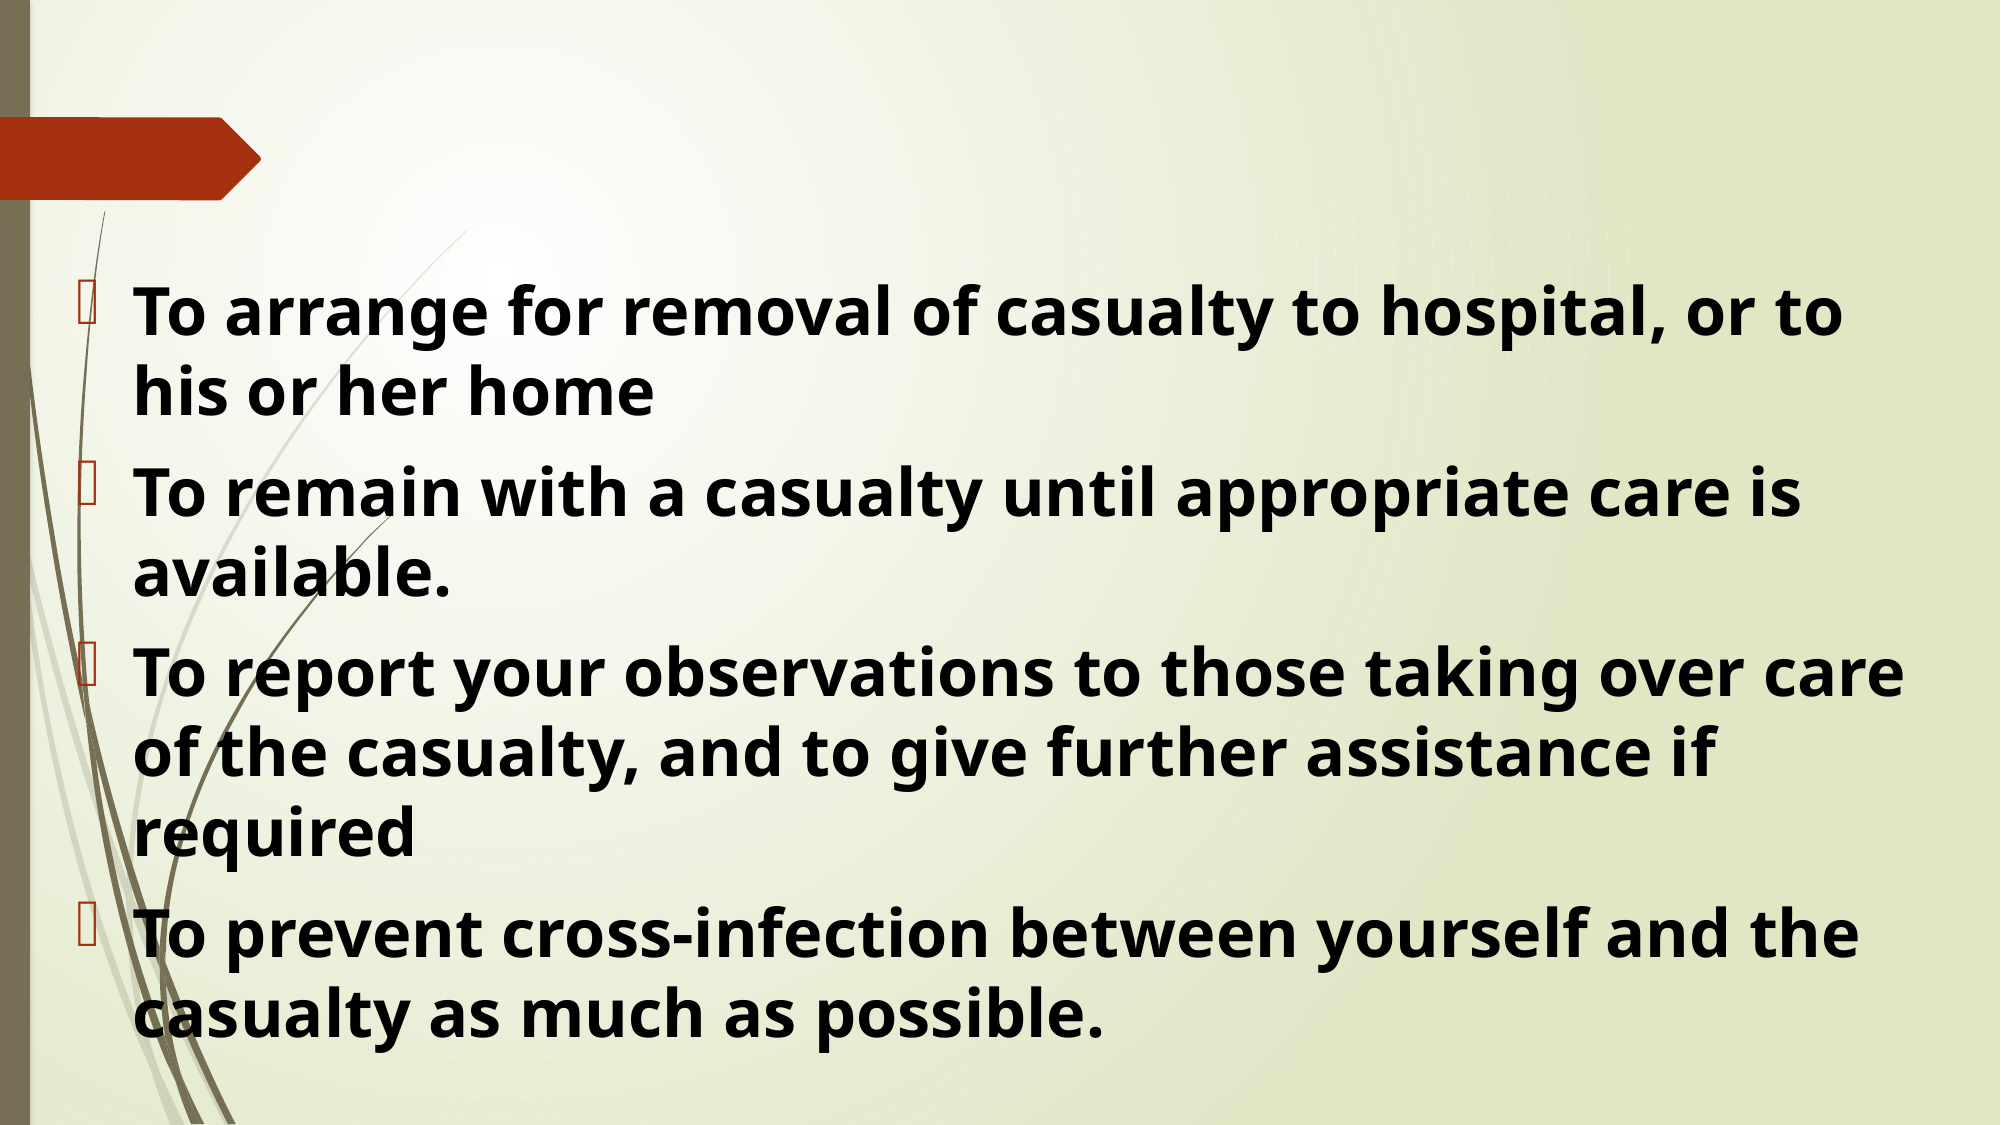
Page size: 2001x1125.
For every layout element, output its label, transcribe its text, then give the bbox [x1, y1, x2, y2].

list To arrange for removal of casualty to hospital, or to his or her home To remain with a casualty until appropriate care is available. To report your observations to those taking over care of the casualty, and to give further assistance if required To prevent cross-infection between yourself and the casualty as much as possible. [61, 261, 1967, 881]
